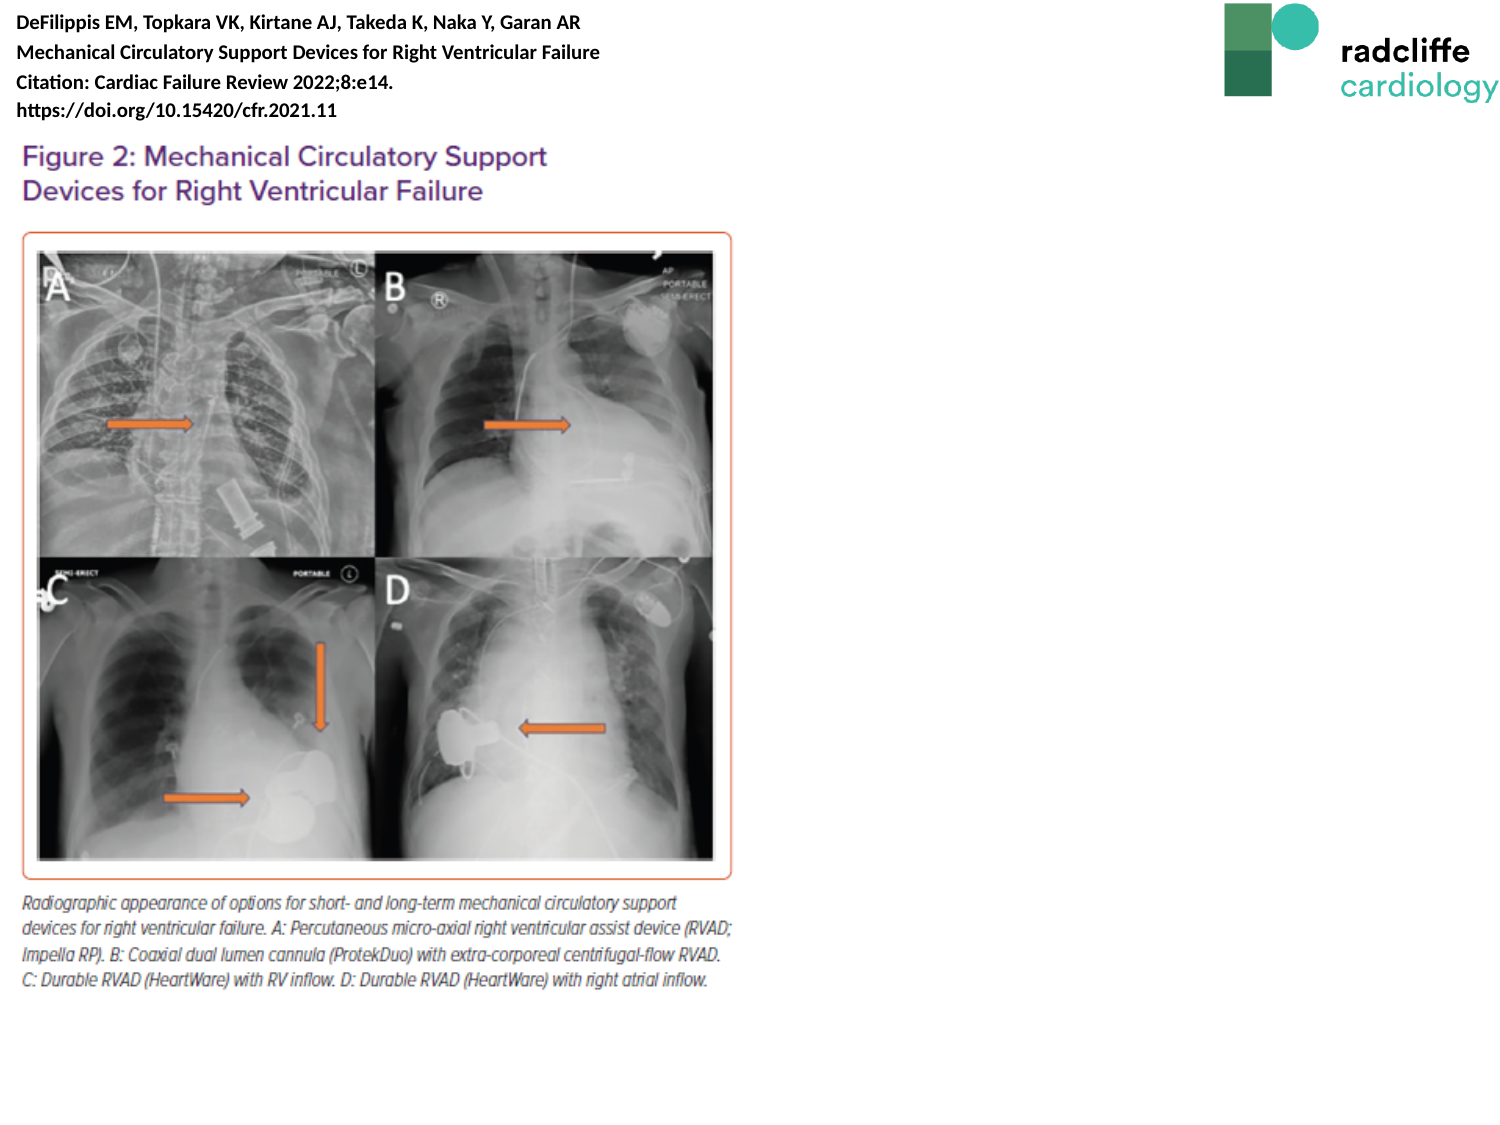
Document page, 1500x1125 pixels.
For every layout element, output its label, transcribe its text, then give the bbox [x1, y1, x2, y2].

text_box Mechanical Circulatory Support Devices for Right Ventricular Failure [1, 31, 1224, 60]
text_box https://doi.org/10.15420/cfr.2021.11 [1, 89, 1500, 129]
text_box Citation: Cardiac Failure Review 2022;8:e14. [1, 60, 1224, 89]
picture [1224, 1, 1499, 104]
text_box DeFilippis EM, Topkara VK, Kirtane AJ, Takeda K, Naka Y, Garan AR [1, 1, 939, 31]
picture [1, 124, 746, 1007]
